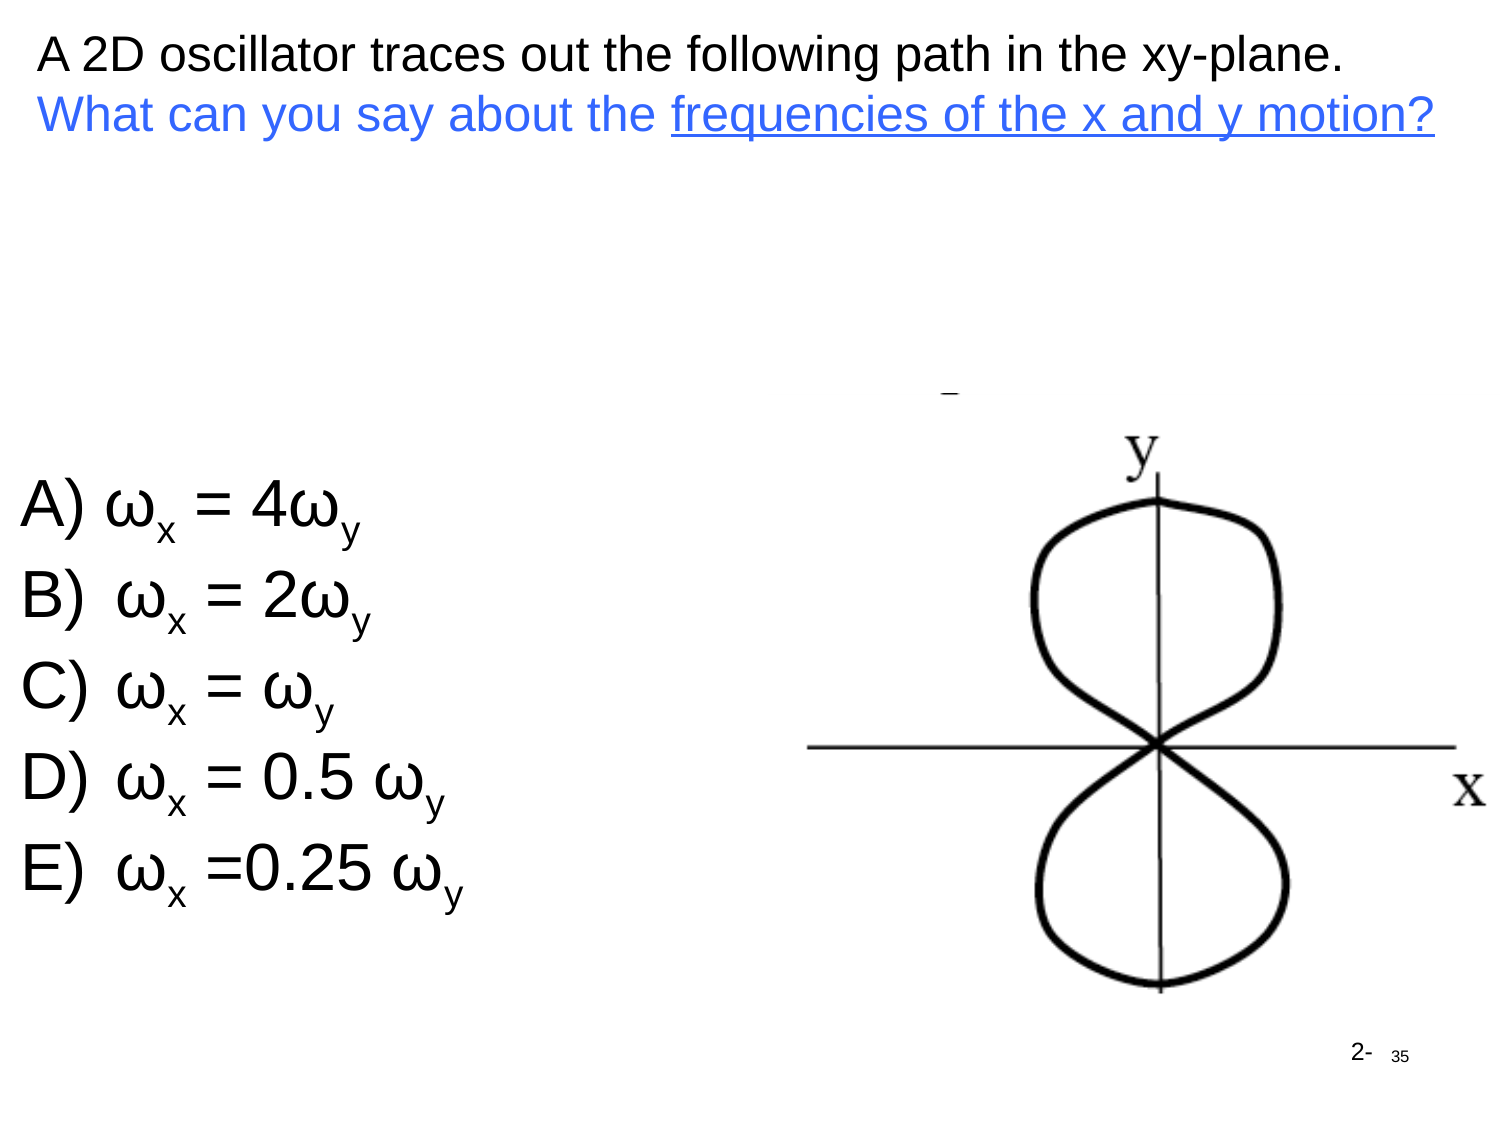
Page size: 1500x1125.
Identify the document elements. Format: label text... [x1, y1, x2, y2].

picture [768, 393, 1500, 1040]
text_box ωx = 4ωy ωx = 2ωy ωx = ωy ωx = 0.5 ωy ωx =0.25 ωy [5, 452, 763, 923]
text_box 35 [1376, 1049, 1464, 1074]
text_box A 2D oscillator traces out the following path in the xy-plane. What can you say about the frequencies of the x and y motion? [22, 13, 1500, 149]
